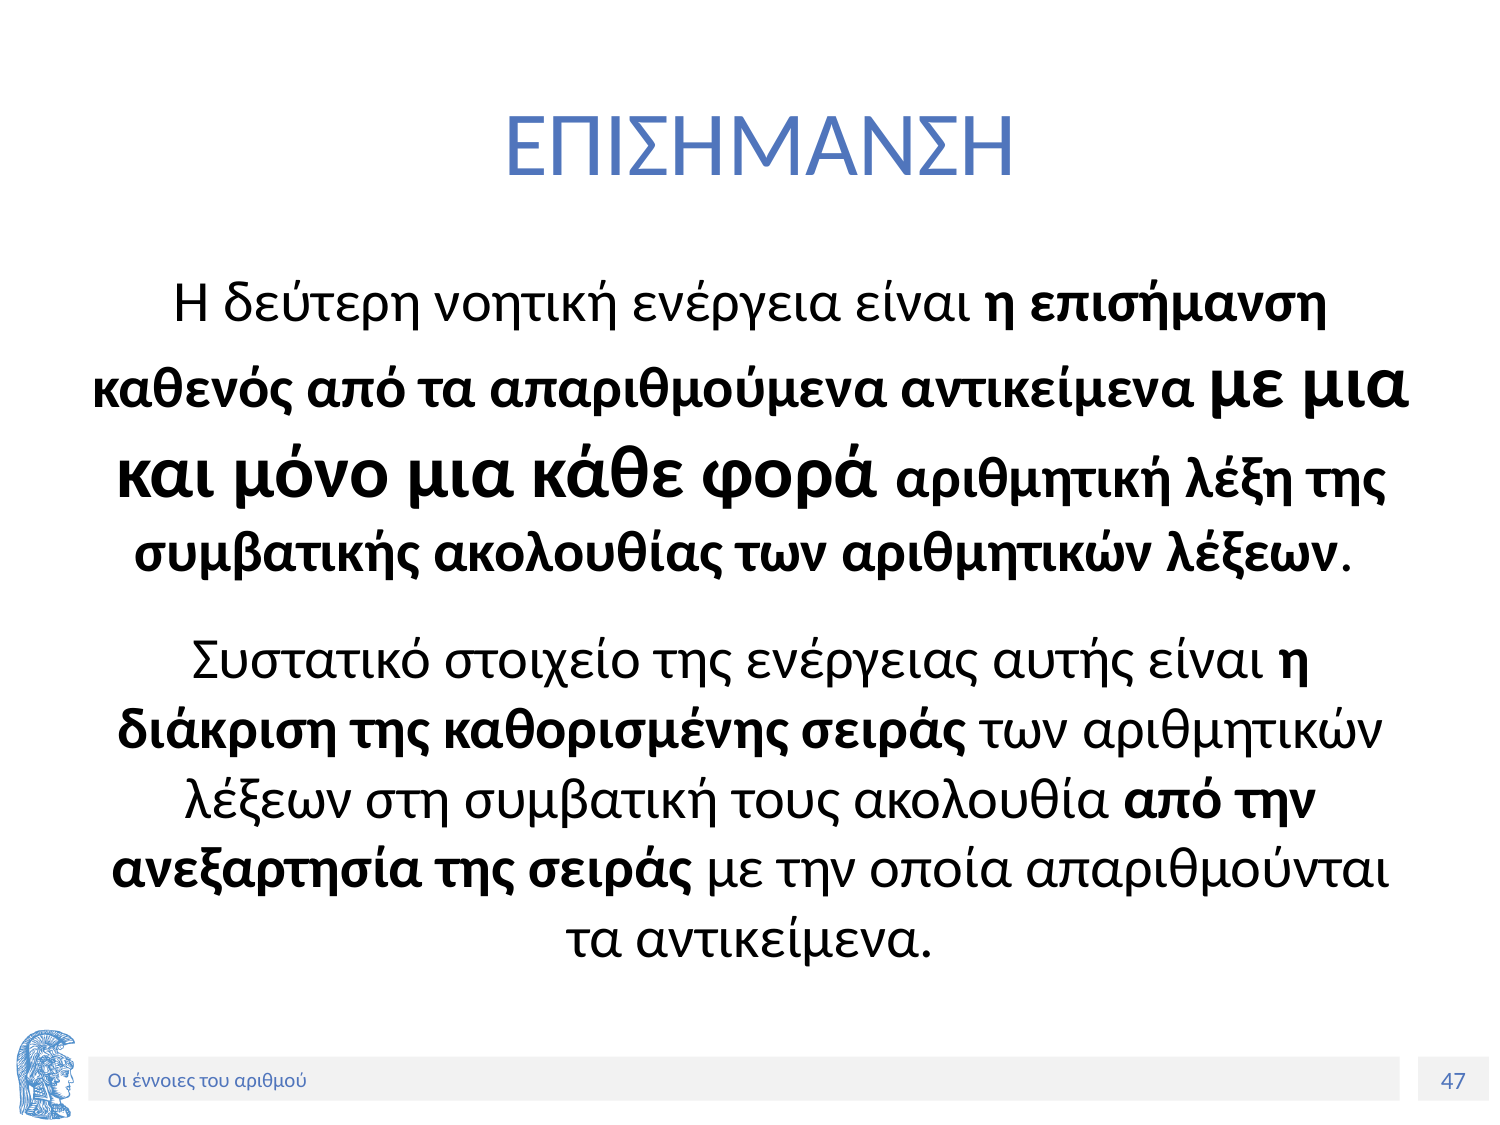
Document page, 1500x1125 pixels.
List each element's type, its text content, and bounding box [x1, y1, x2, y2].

title ΕΠΙΣΗΜΑΝΣΗ [75, 45, 1425, 233]
list Η δεύτερη νοητική ενέργεια είναι η επισήμανση καθενός από τα απαριθμούμενα αντικείμενα με μια και μόνο μια κάθε φορά αριθμητική λέξη της συμβατικής ακολουθίας των αριθμητικών λέξεων. Συστατικό στοιχείο της ενέργειας αυτής είναι η διάκριση της καθορισμένης σειράς των αριθμητικών λέξεων στη συμβατική τους ακολουθία από την ανεξαρτησία της σειράς με την οποία απαριθμούνται τα αντικείμενα. [76, 255, 1427, 1071]
picture [9, 1026, 81, 1120]
